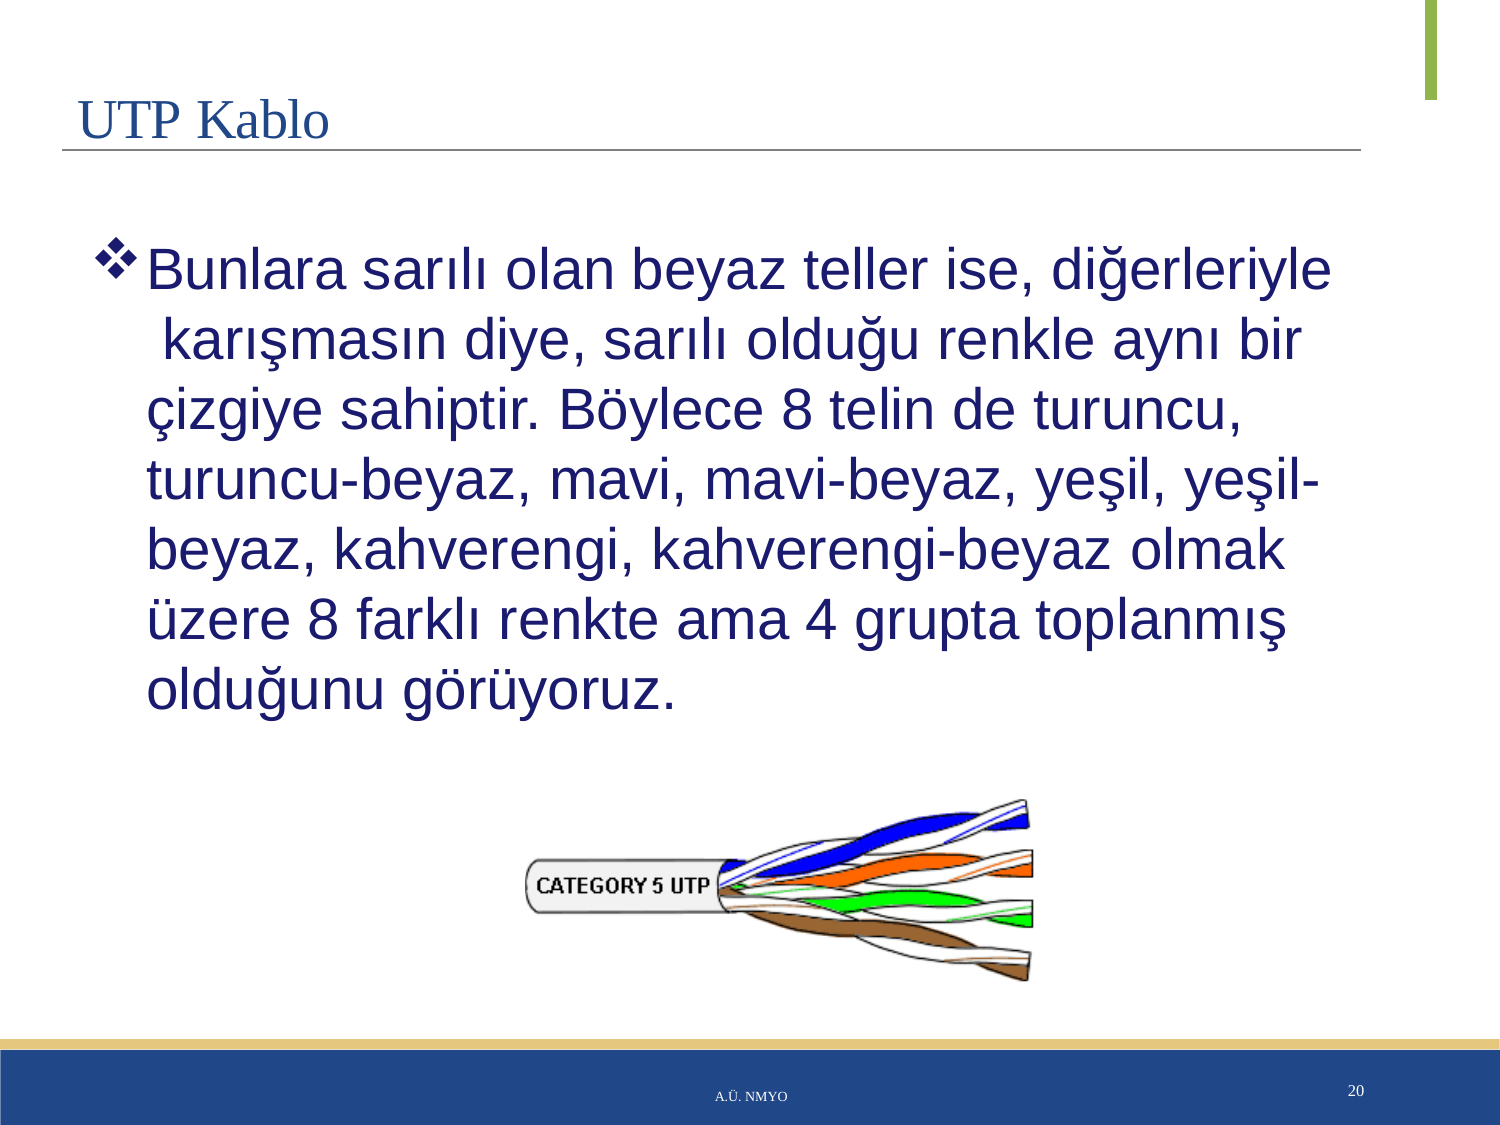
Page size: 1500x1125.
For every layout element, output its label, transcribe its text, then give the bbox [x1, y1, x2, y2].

text_box [525, 798, 1035, 983]
slide_number 20 [1218, 1059, 1380, 1120]
footer A.Ü. NMYO [453, 1059, 1047, 1120]
text_box Bunlara sarılı olan beyaz teller ise, diğerleriyle karışmasın diye, sarılı olduğu renkle aynı bir çizgiye sahiptir. Böylece 8 telin de turuncu, turuncu-beyaz, mavi, mavi-beyaz, yeşil, yeşil- beyaz, kahverengi, kahverengi-beyaz olmak üzere 8 farklı renkte ama 4 grupta toplanmış olduğunu görüyoruz. [87, 228, 1340, 721]
title UTP Kablo [62, 0, 1438, 150]
